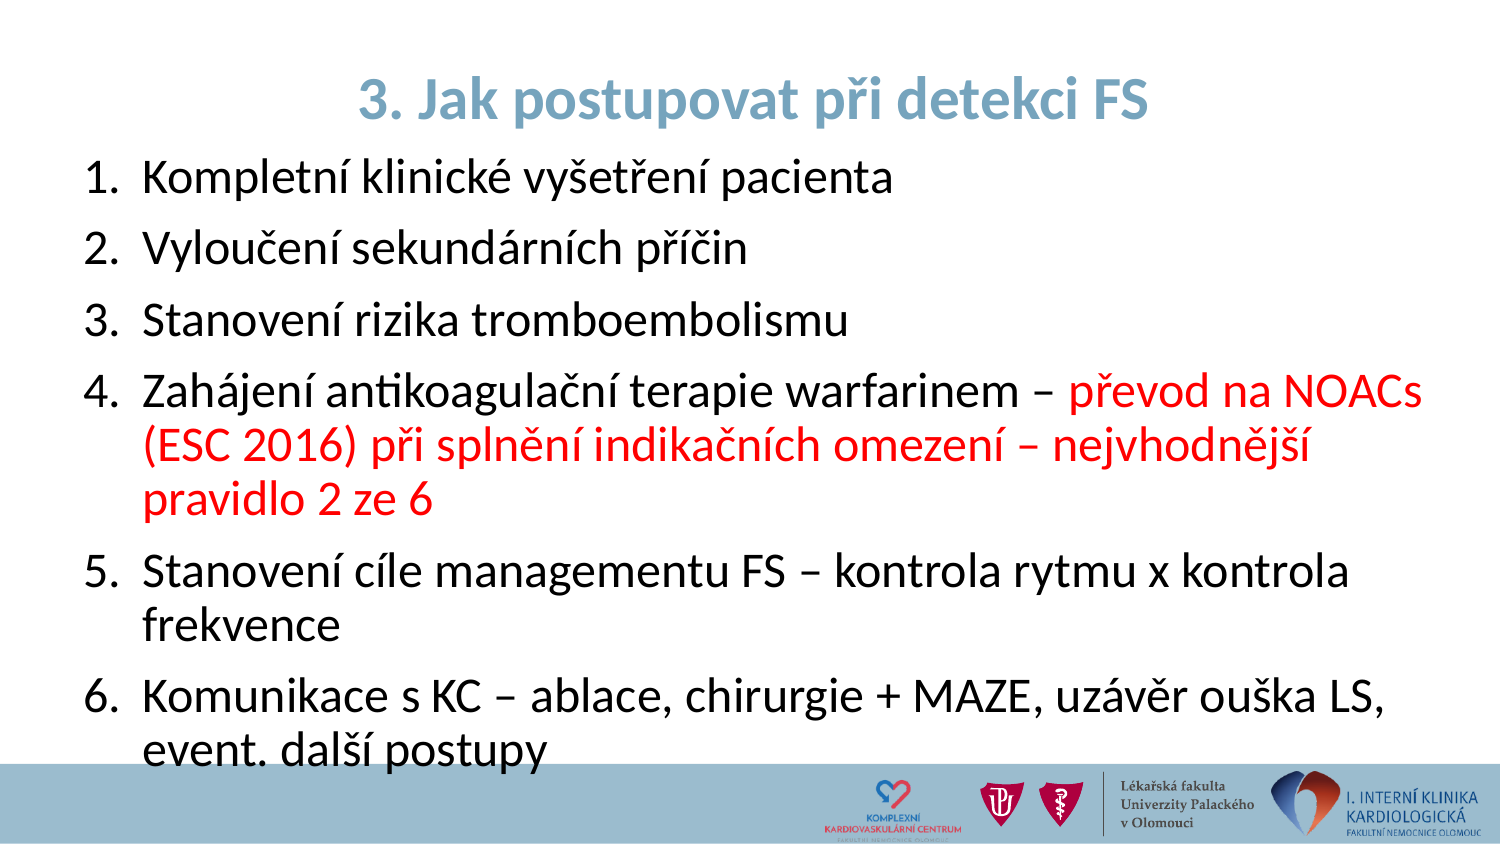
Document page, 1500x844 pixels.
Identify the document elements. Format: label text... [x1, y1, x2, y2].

title 3. Jak postupovat při detekci FS [75, 61, 1434, 137]
list Kompletní klinické vyšetření pacienta Vyloučení sekundárních příčin Stanovení rizika tromboembolismu Zahájení antikoagulační terapie warfarinem – převod na NOACs (ESC 2016) při splnění indikačních omezení – nejvhodnější pravidlo 2 ze 6 Stanovení cíle managementu FS – kontrola rytmu x kontrola frekvence Komunikace s KC – ablace, chirurgie + MAZE, uzávěr ouška LS, event. další postupy [75, 146, 1434, 739]
picture [1271, 771, 1481, 836]
picture [825, 779, 961, 842]
